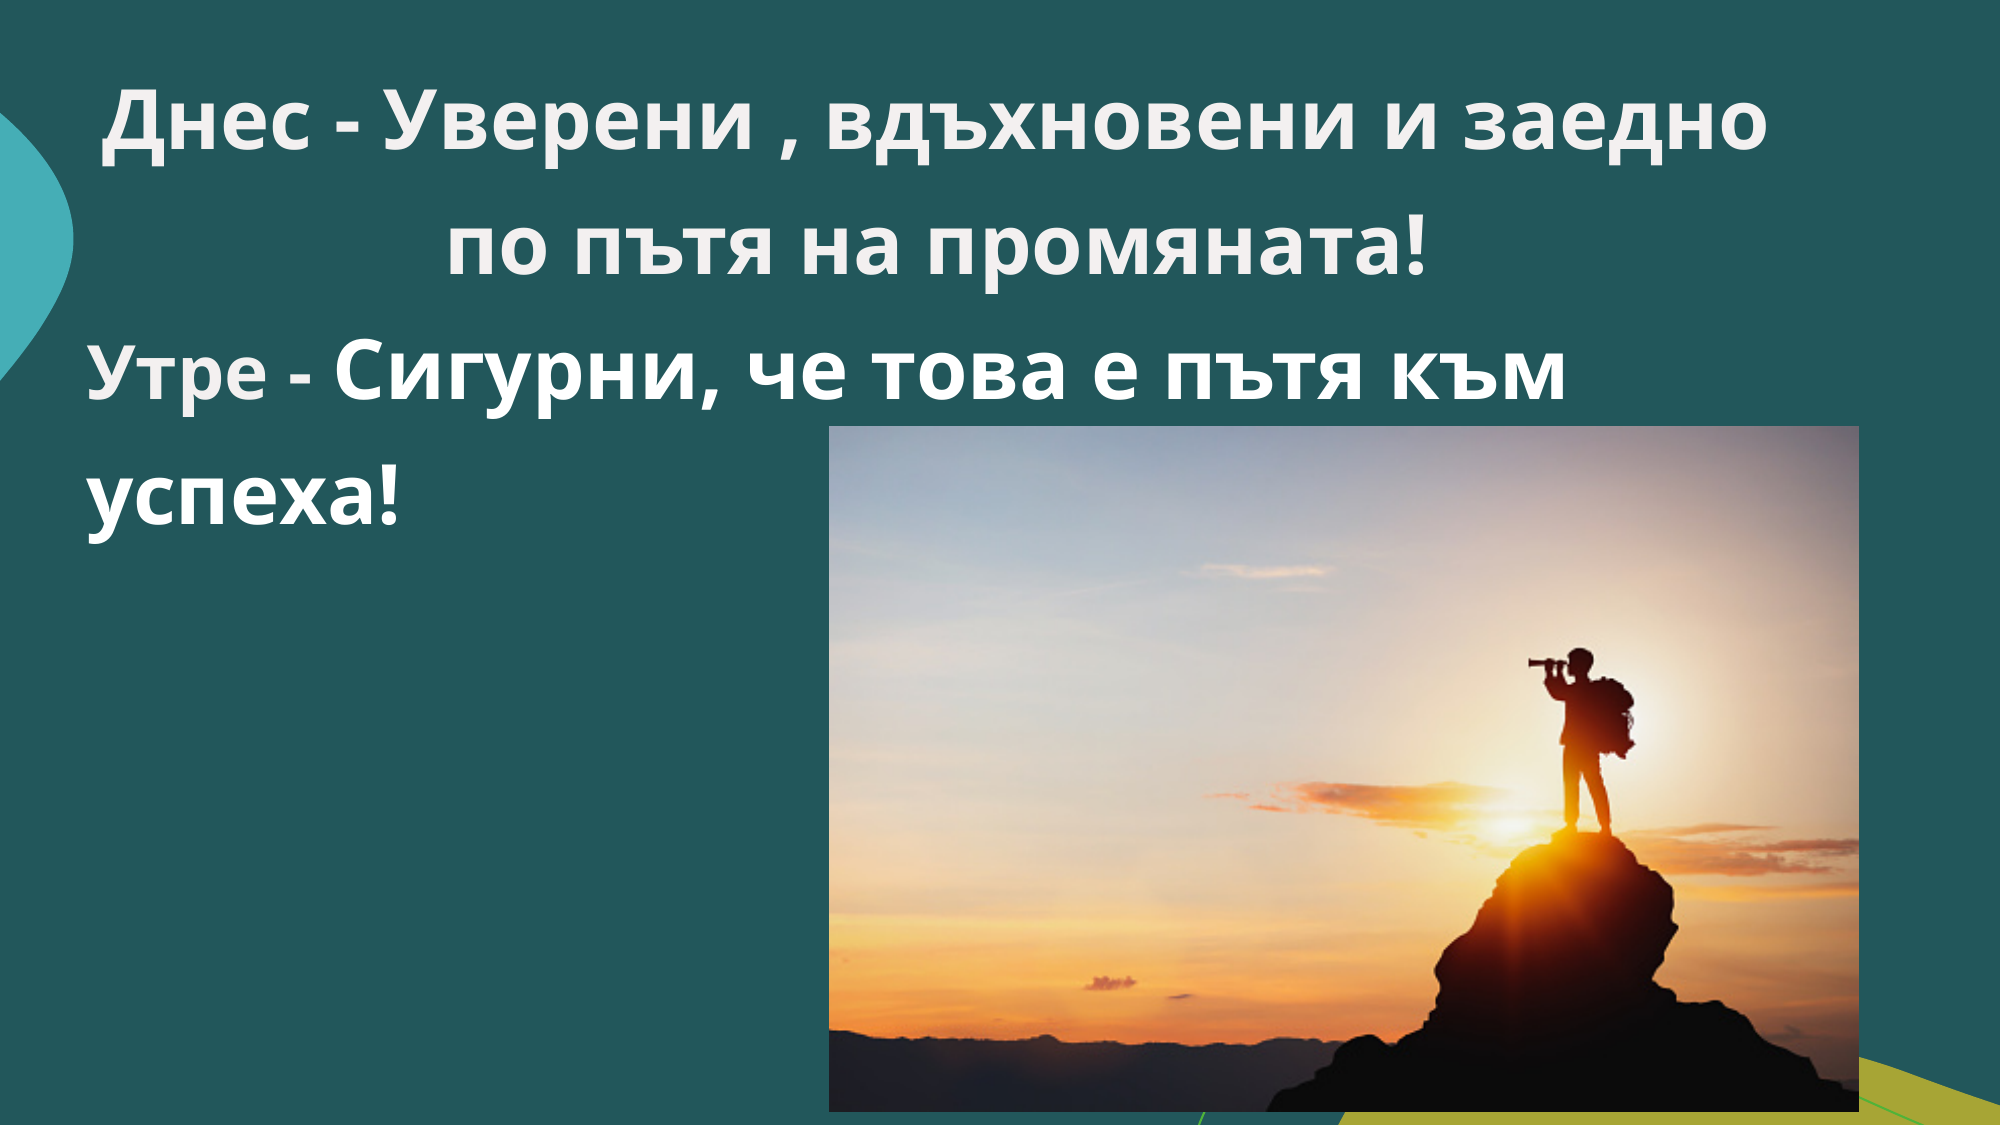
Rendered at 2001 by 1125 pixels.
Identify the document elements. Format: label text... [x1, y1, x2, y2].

picture [828, 425, 1859, 1112]
list Днес - Уверени , вдъхновени и заедно по пътя на промяната! Утре - Сигурни, че това е пътя към успеха! [52, 34, 1803, 661]
